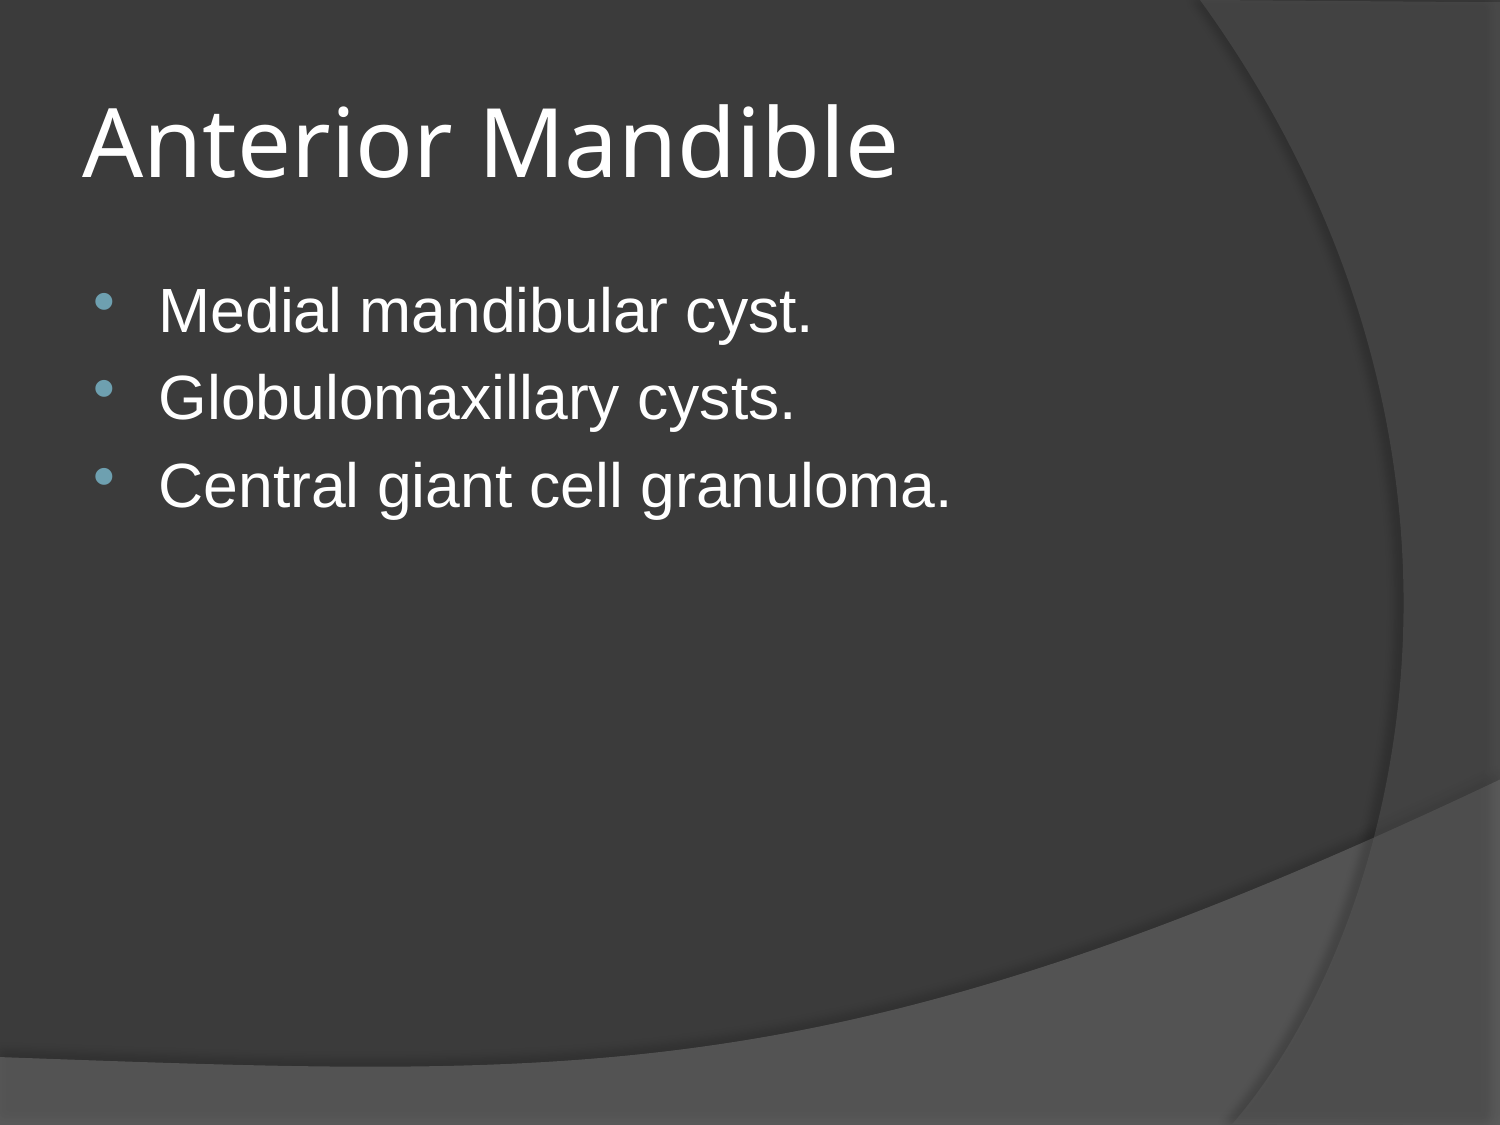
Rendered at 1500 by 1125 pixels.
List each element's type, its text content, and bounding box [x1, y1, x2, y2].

list Medial mandibular cyst. Globulomaxillary cysts. Central giant cell granuloma. [75, 262, 1300, 1005]
title Anterior Mandible [75, 45, 1300, 233]
